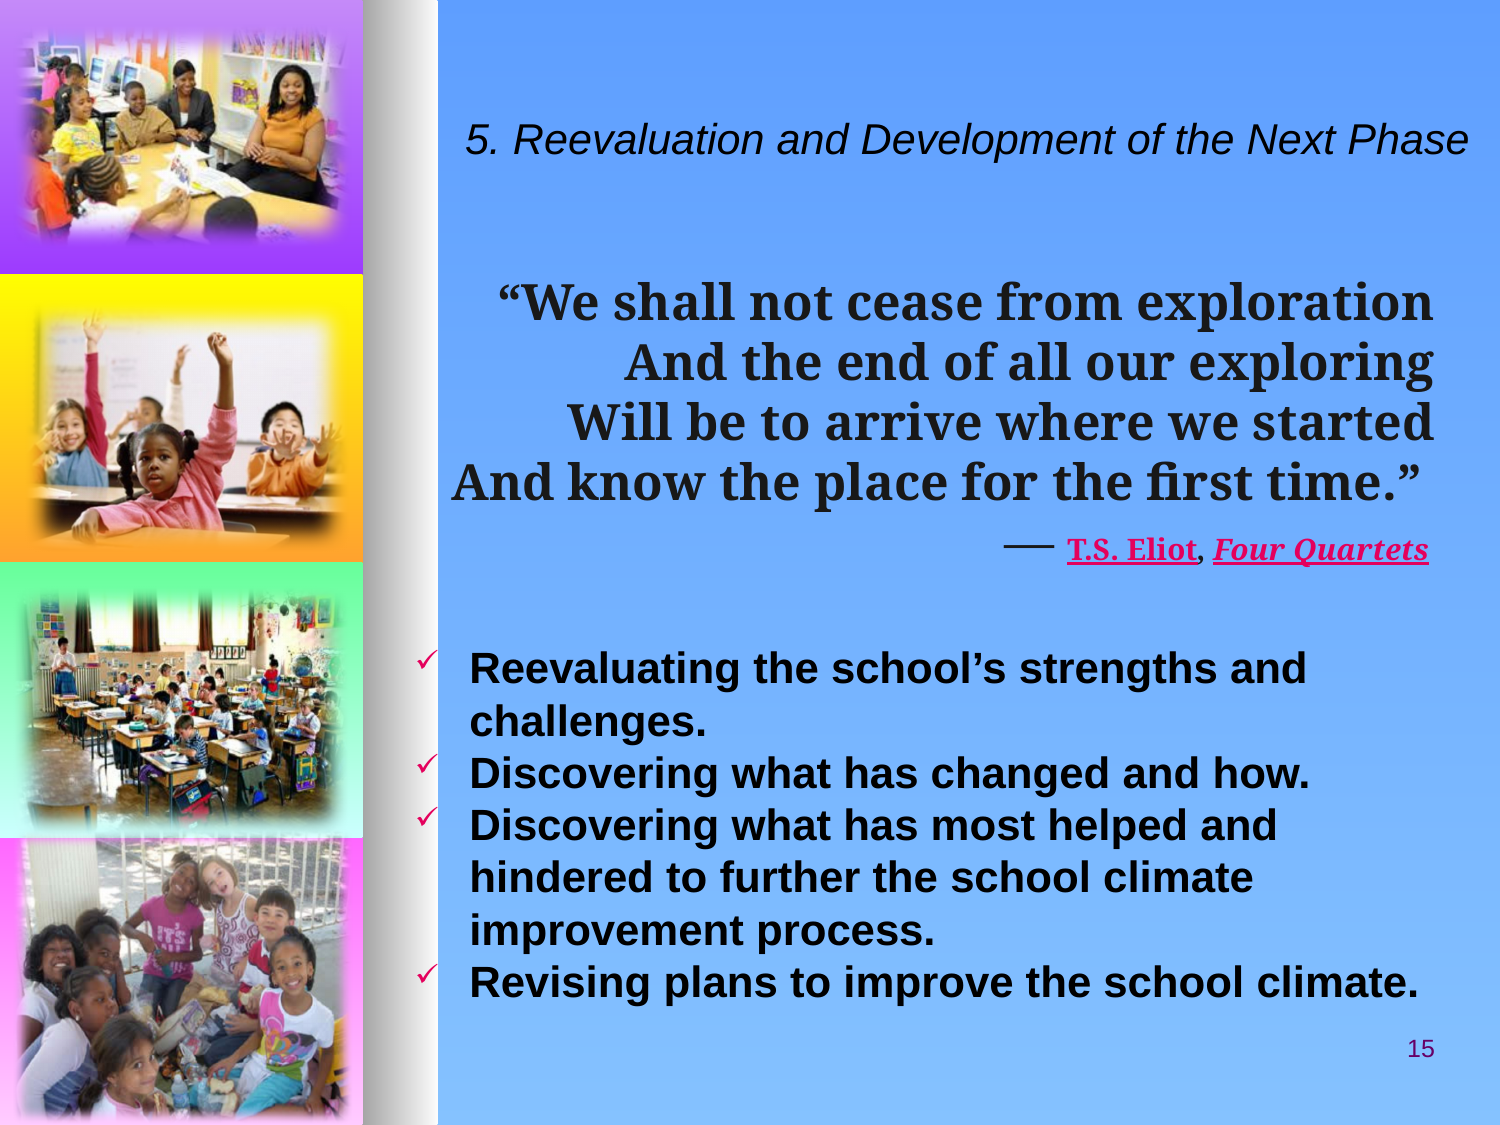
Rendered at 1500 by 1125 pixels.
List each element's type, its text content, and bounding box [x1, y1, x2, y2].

picture [58, 333, 317, 519]
list “We shall not cease from exploration And the end of all our exploring Will be to arrive where we started And know the place for the first time.” ― T.S. Eliot, Four Quartets Reevaluating the school’s strengths and challenges. Discovering what has changed and how. Discovering what has most helped and hindered to further the school climate improvement process. Revising plans to improve the school climate. [399, 262, 1450, 1025]
title 5. Reevaluation and Development of the Next Phase [450, 37, 1500, 238]
picture [42, 615, 321, 806]
text_box What is a logical “game plan”? 1. Preparation [38, 50, 327, 214]
slide_number 15 [1137, 1025, 1450, 1100]
picture [44, 55, 321, 218]
picture [29, 845, 336, 1108]
